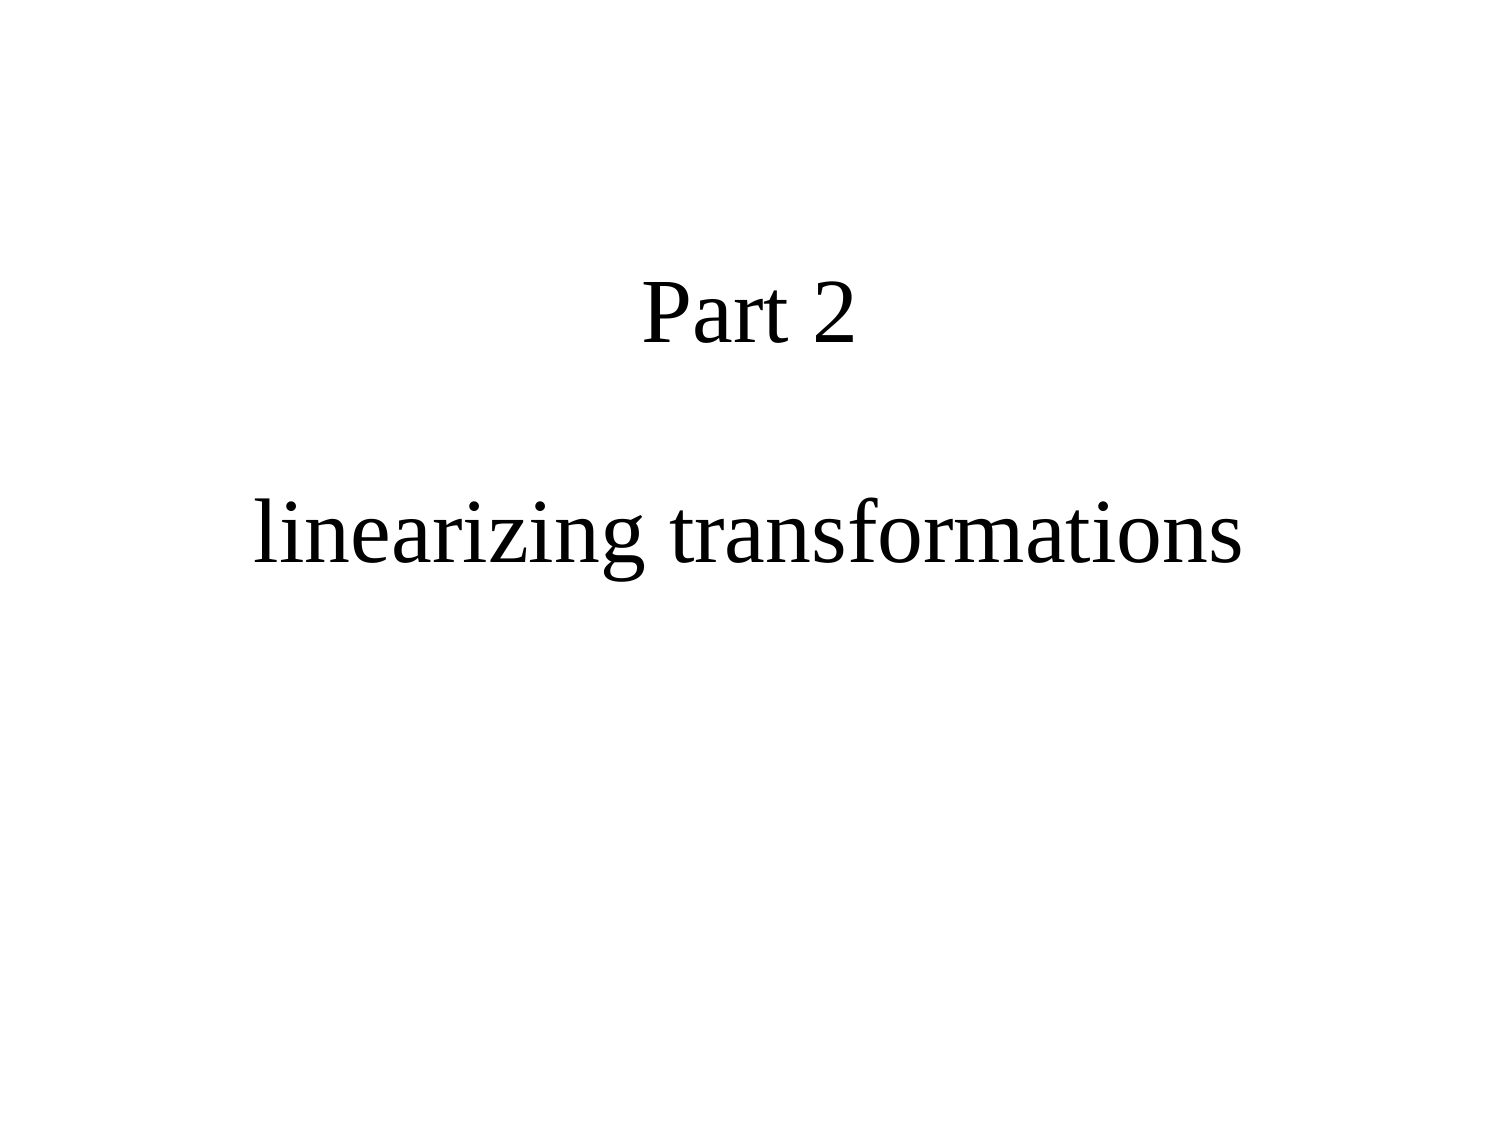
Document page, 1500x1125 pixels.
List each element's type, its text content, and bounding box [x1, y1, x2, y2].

title Part 2 linearizing transformations [75, 125, 1425, 1038]
